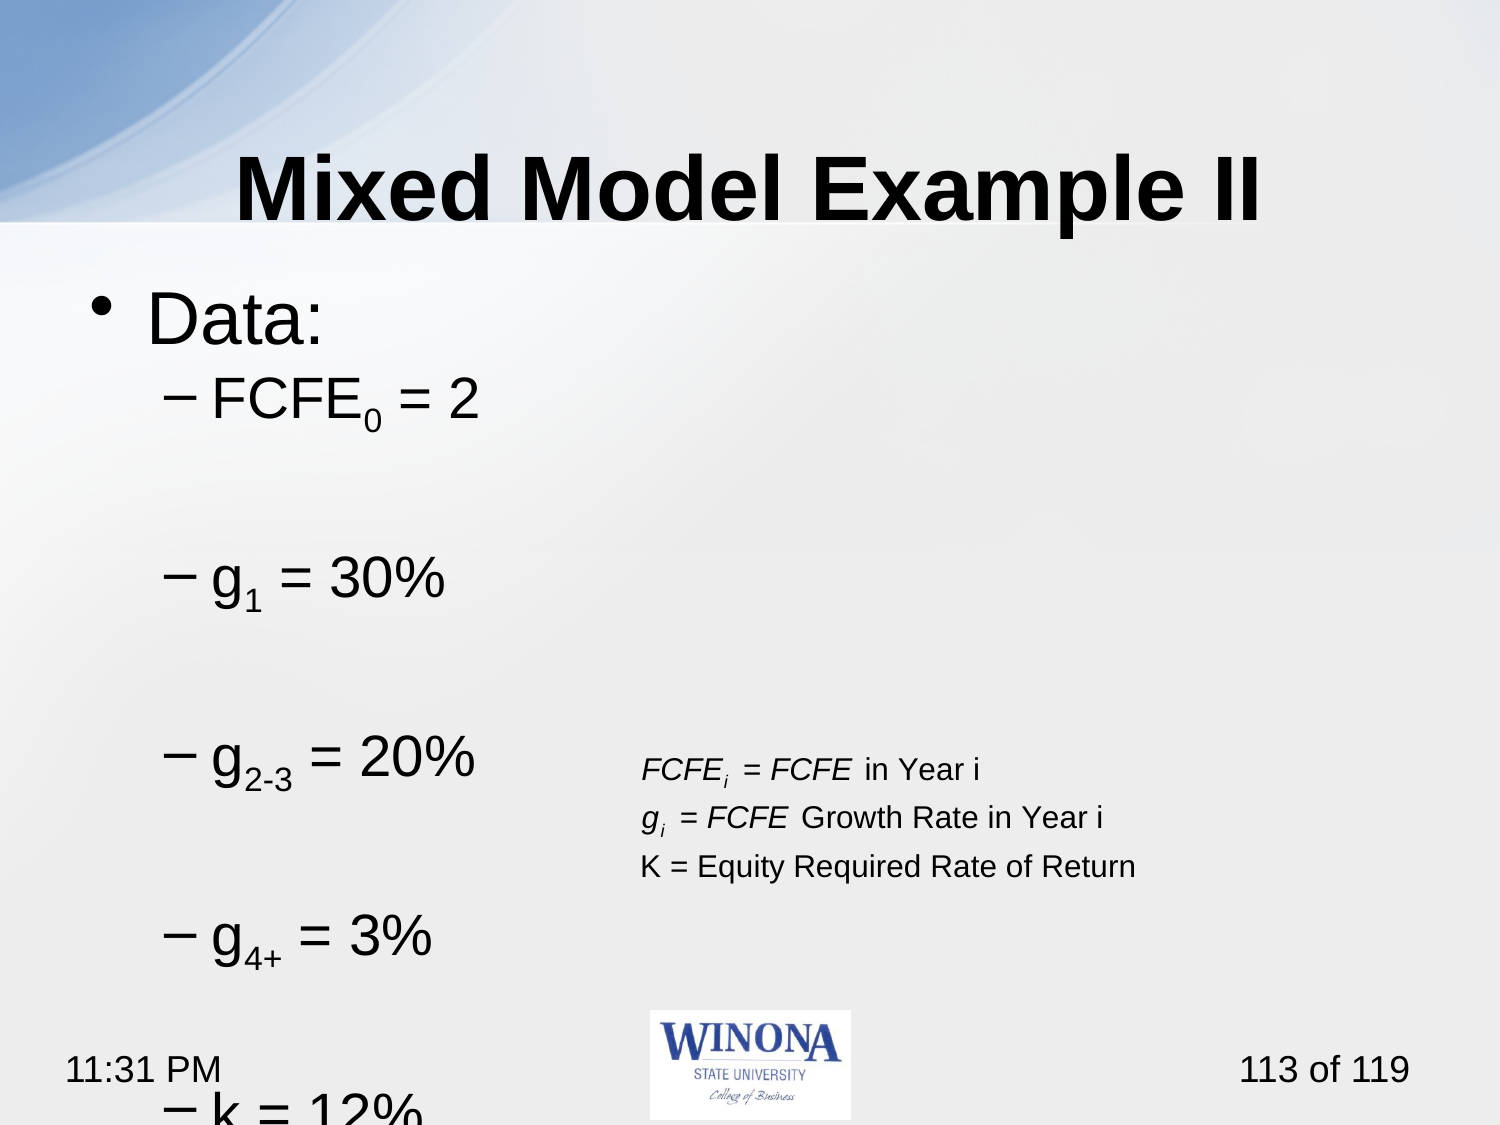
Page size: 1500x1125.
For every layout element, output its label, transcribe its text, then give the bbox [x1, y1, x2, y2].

picture [0, 0, 1500, 1125]
title Mixed Model Example II [75, 58, 1425, 247]
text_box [636, 749, 1142, 893]
list Data: FCFE0 = 2 g1 = 30% g2-3 = 20% g4+ = 3% k = 12% [75, 262, 1426, 1005]
